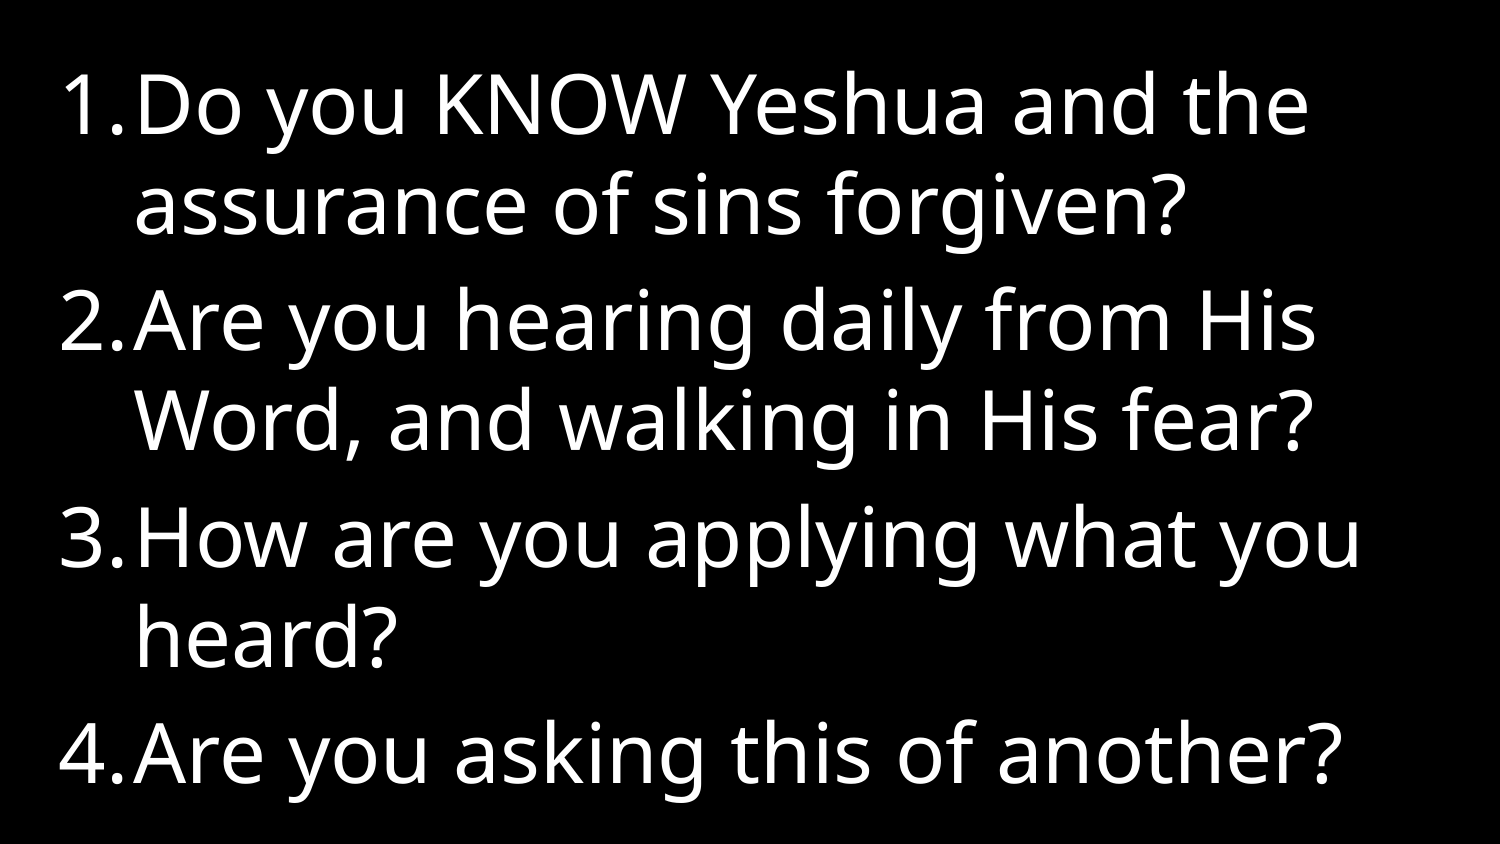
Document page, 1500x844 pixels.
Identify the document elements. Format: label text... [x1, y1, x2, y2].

list Do you KNOW Yeshua and the assurance of sins forgiven? Are you hearing daily from His Word, and walking in His fear? How are you applying what you heard? Are you asking this of another? [50, 46, 1425, 810]
